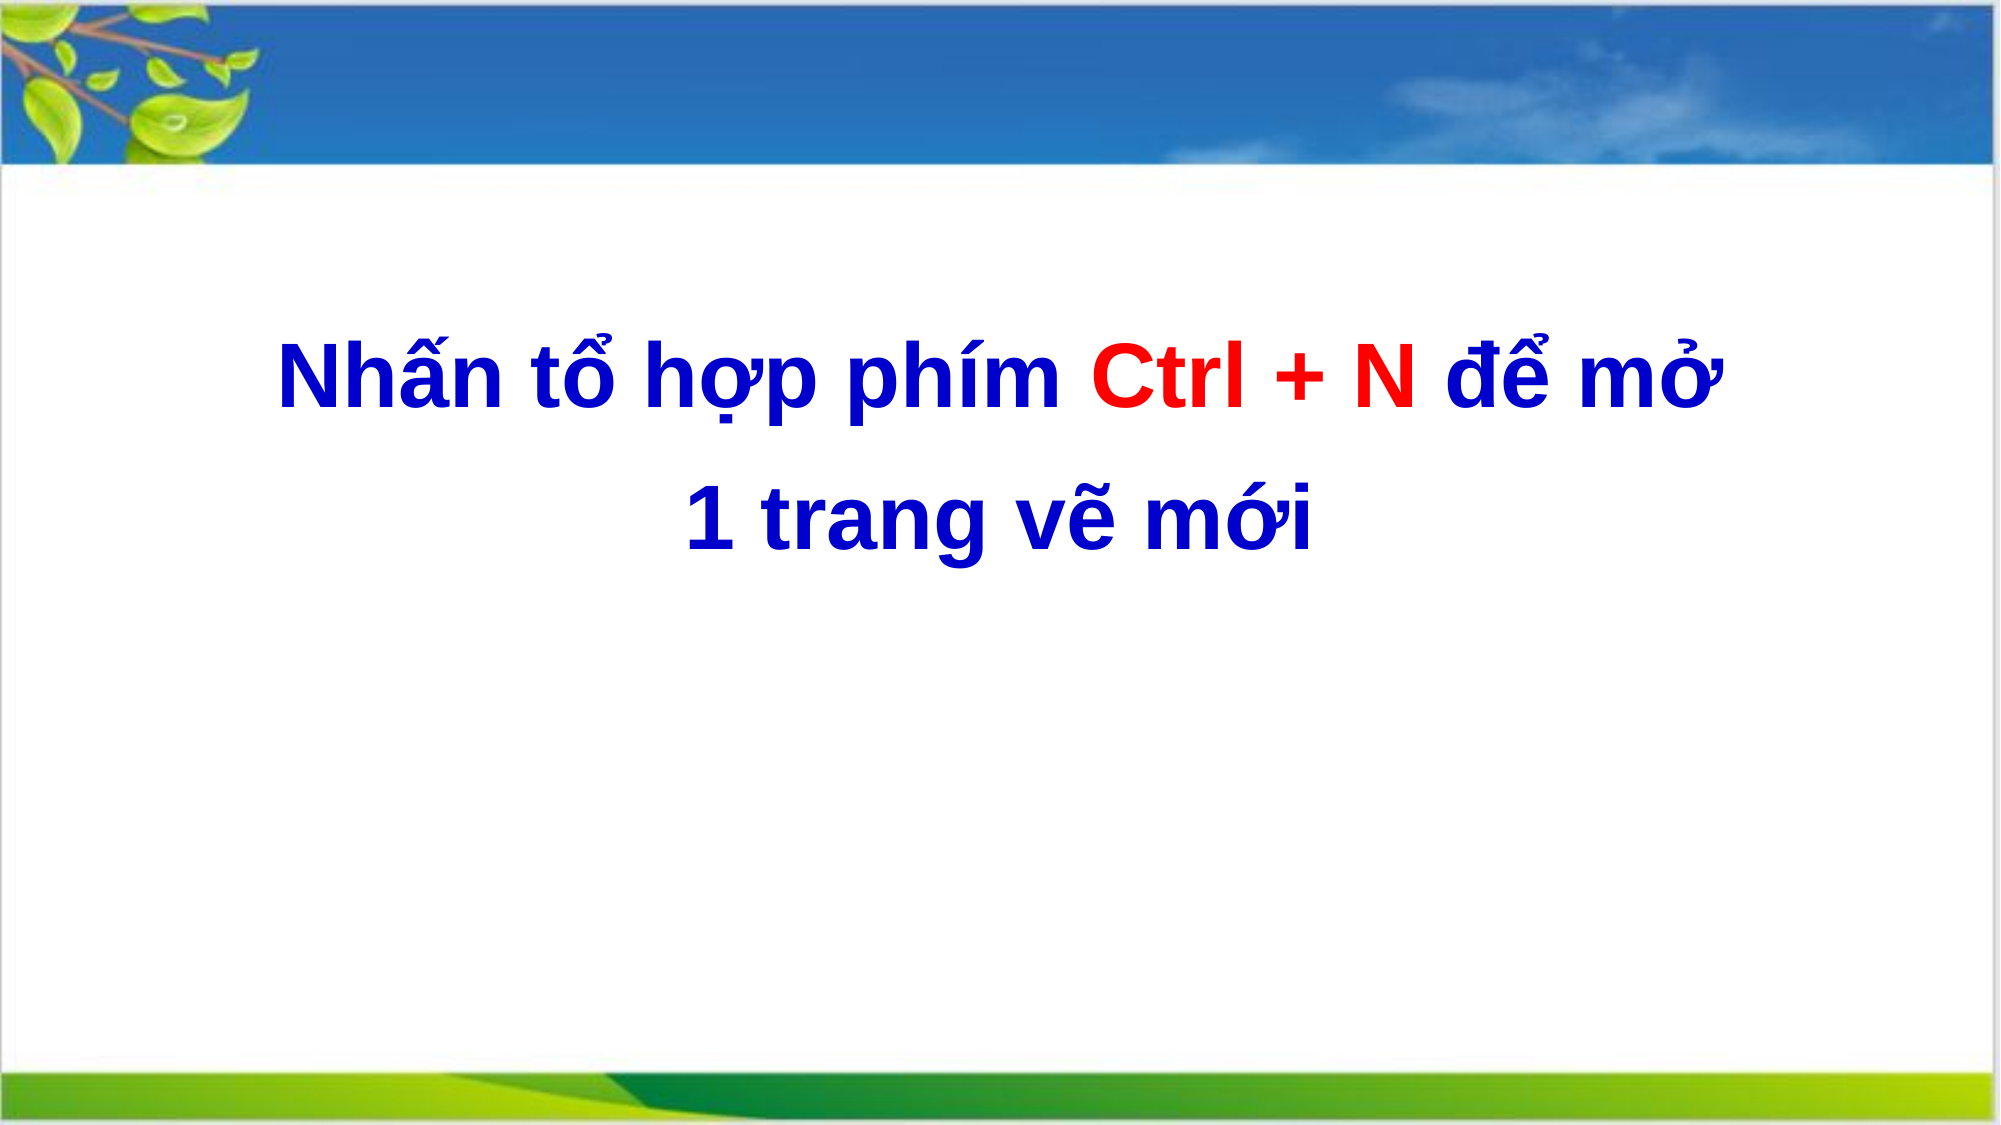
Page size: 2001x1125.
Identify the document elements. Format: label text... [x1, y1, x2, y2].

title Nhấn tổ hợp phím Ctrl + N để mở 1 trang vẽ mới [249, 184, 1750, 576]
picture [0, 0, 2001, 1125]
